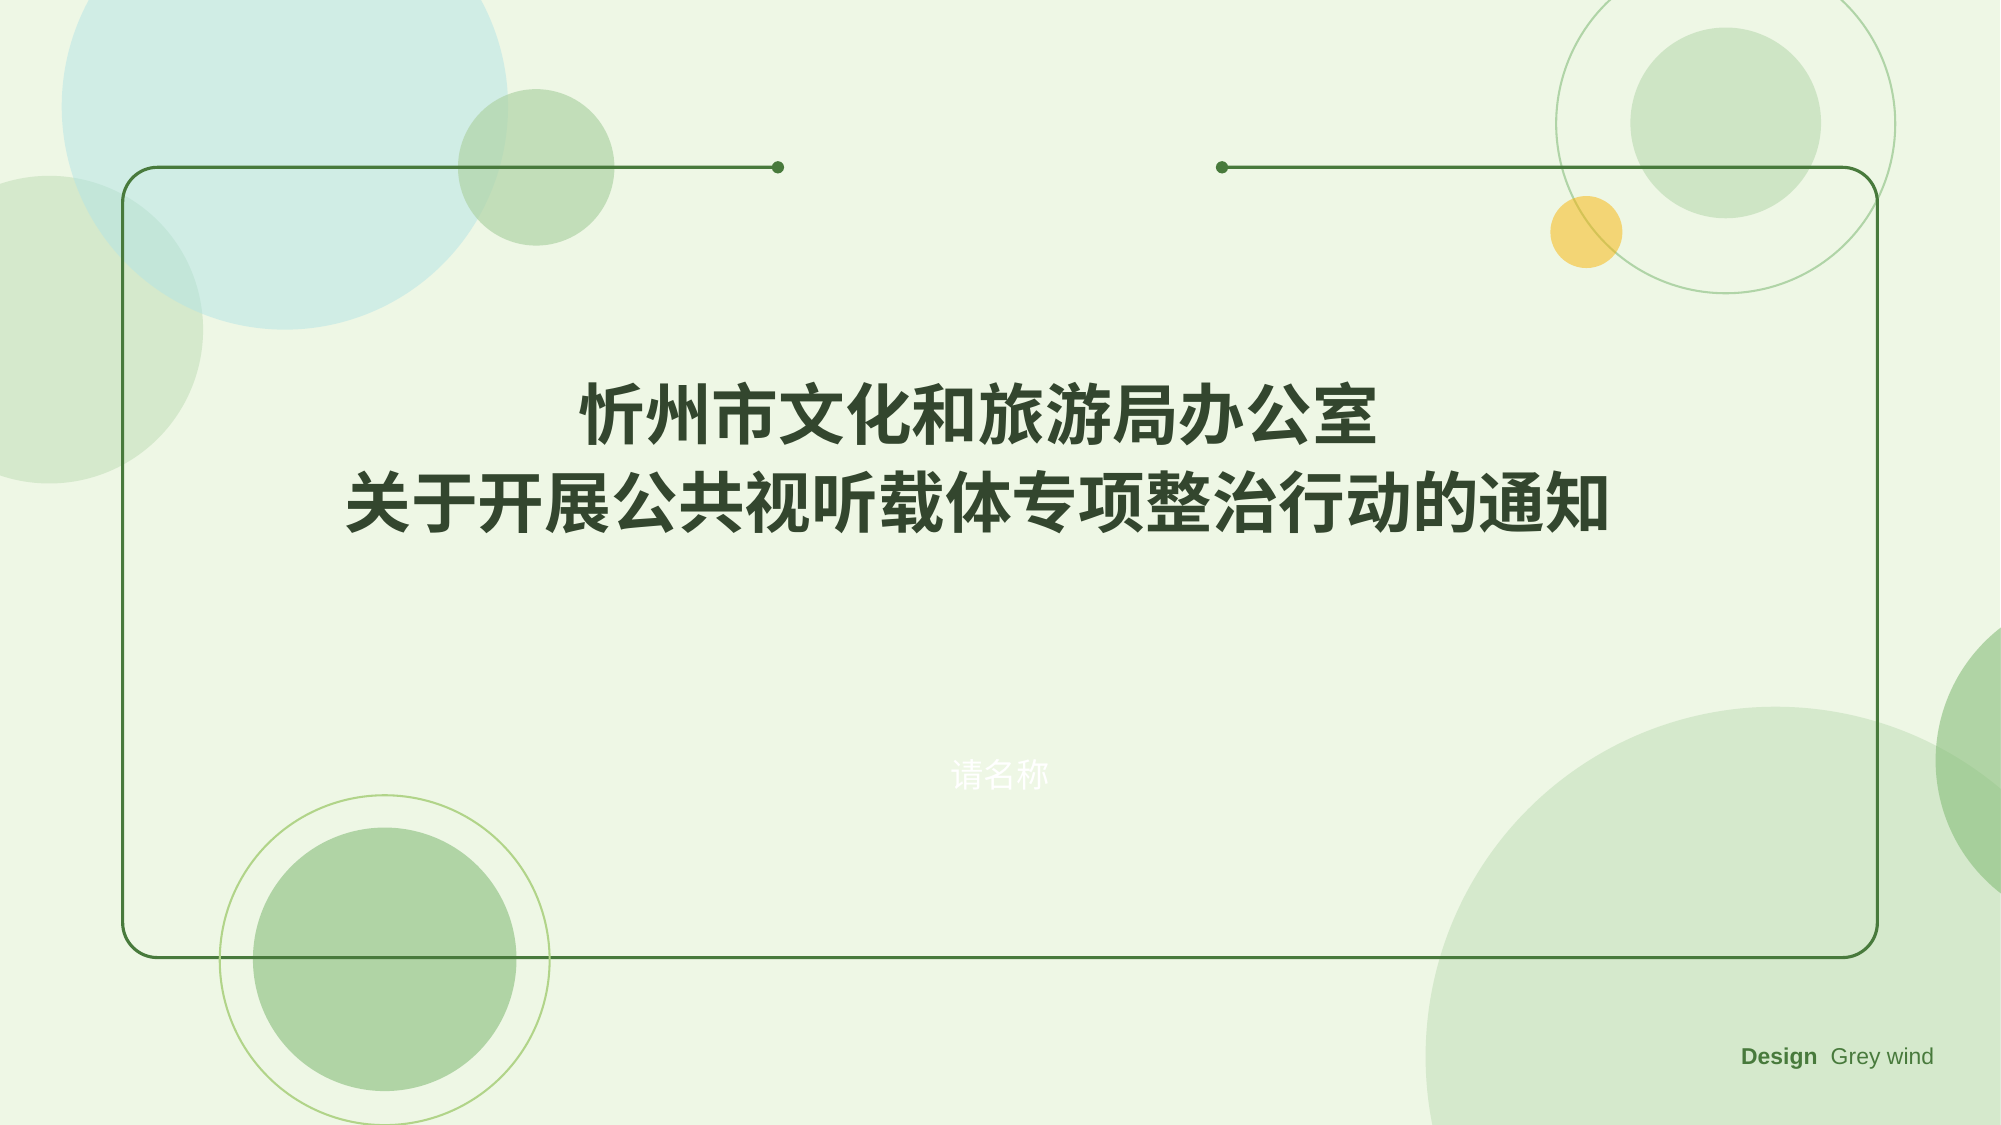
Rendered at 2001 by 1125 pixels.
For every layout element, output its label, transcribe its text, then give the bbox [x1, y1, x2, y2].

text_box 请名称 [950, 753, 1050, 794]
text_box 忻州市文化和旅游局办公室 关于开展公共视听载体专项整治行动的通知 [344, 275, 1613, 783]
text_box Design Grey wind [1726, 1034, 1950, 1077]
